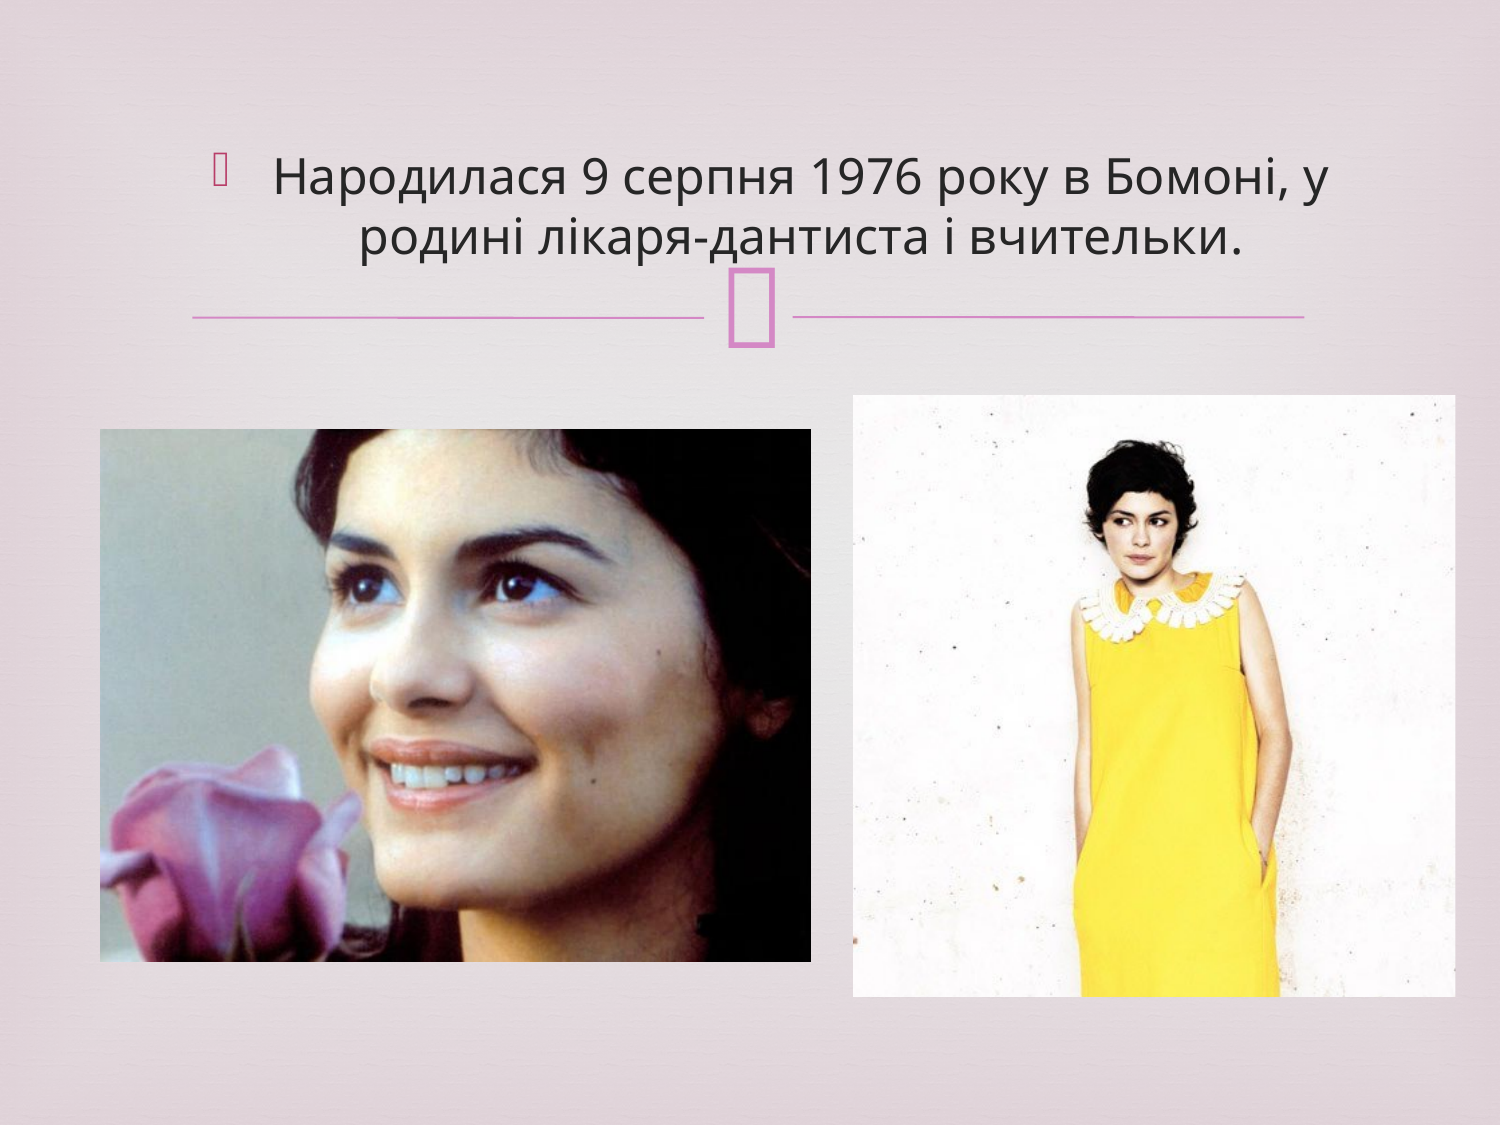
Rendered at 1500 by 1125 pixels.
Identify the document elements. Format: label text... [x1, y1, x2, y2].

list Народилася 9 серпня 1976 року в Бомоні, у родині лікаря-дантиста і вчительки. [135, 137, 1407, 320]
picture [99, 429, 811, 963]
picture [852, 394, 1456, 997]
